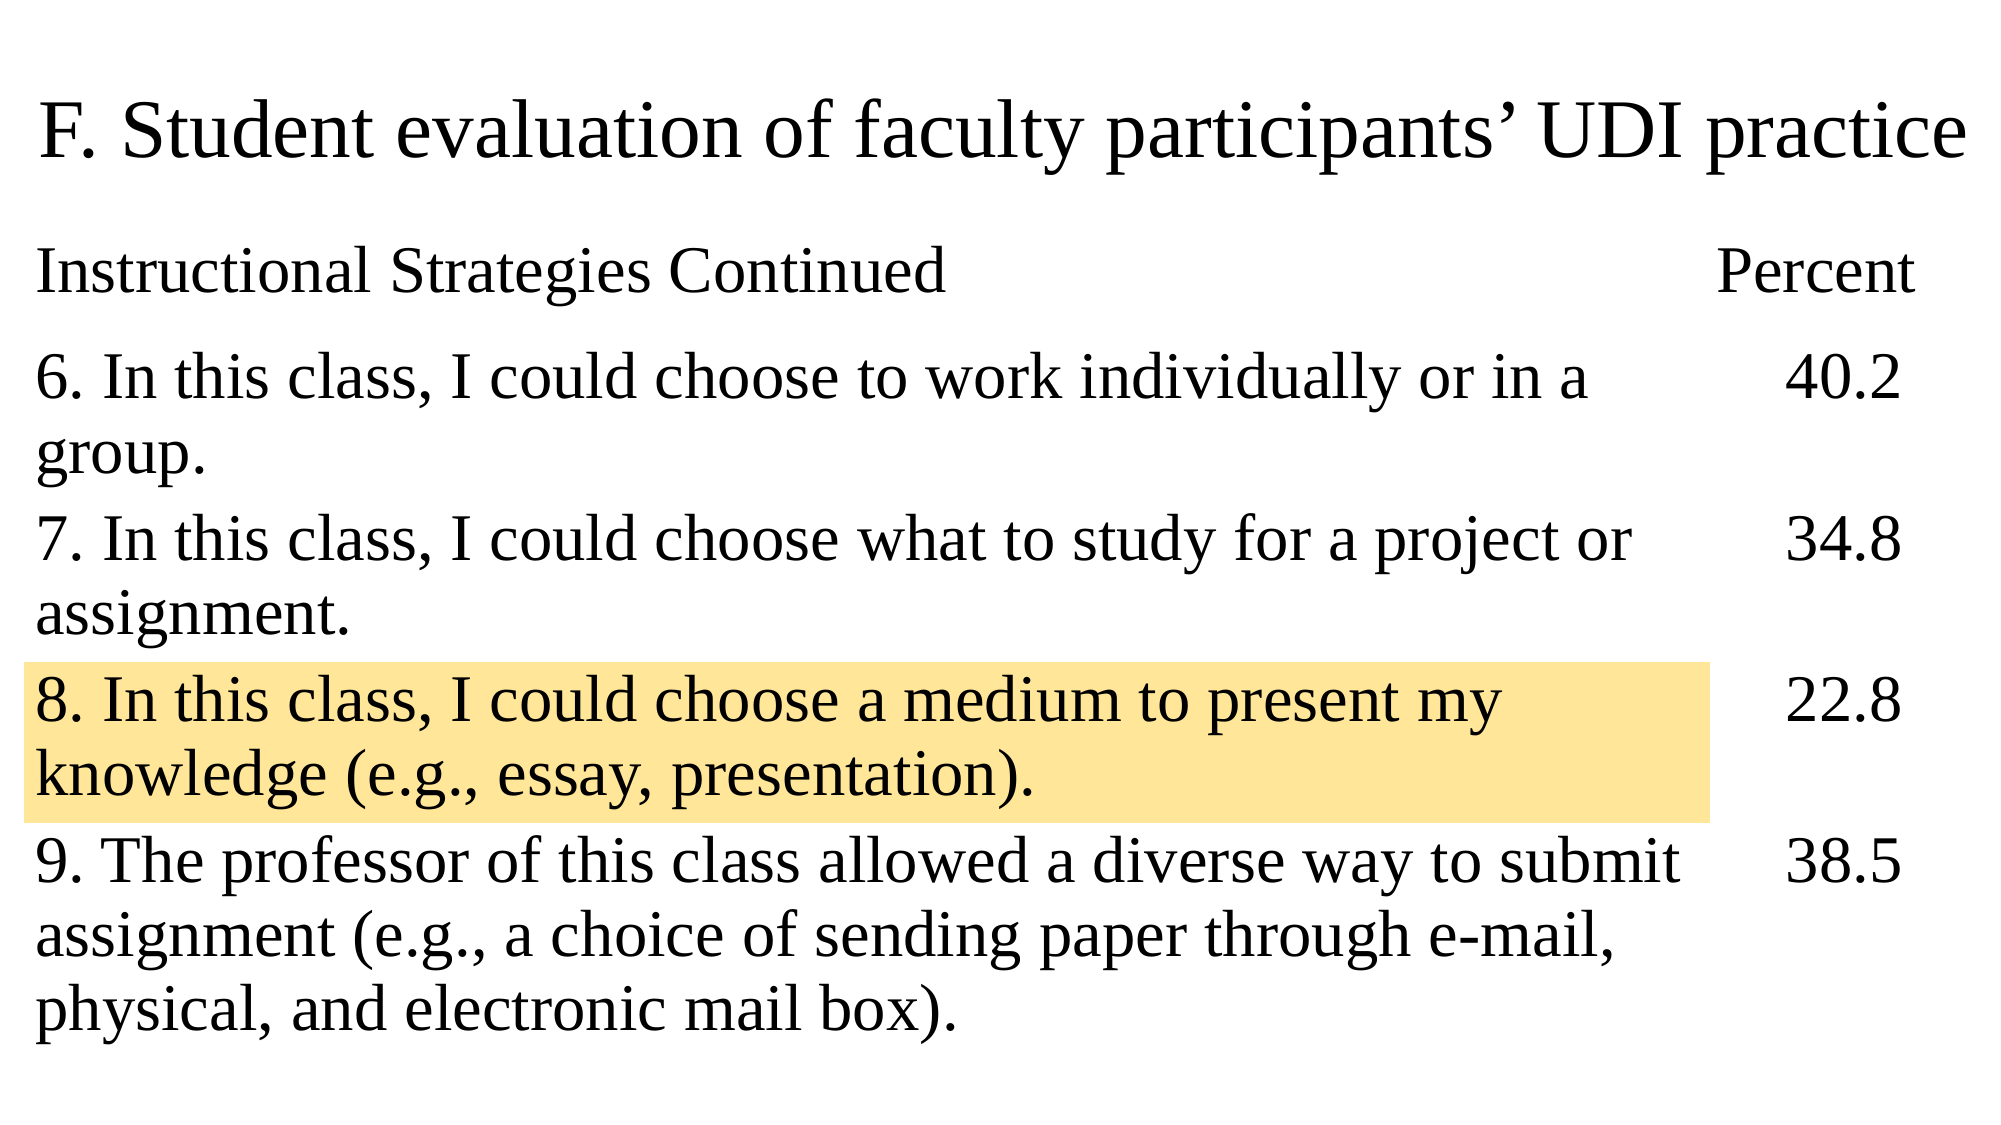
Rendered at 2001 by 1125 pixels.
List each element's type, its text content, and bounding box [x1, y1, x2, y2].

table_cell 7. In this class, I could choose what to study for a project or assignment. [24, 501, 1710, 662]
title F. Student evaluation of faculty participants’ UDI practice [23, 59, 2000, 201]
table_header Instructional Strategies Continued Percent [24, 201, 1979, 340]
table_cell 34.8 [1710, 501, 1979, 662]
table_cell 38.5 [1710, 823, 1979, 1065]
table_cell 9. The professor of this class allowed a diverse way to submit assignment (e.g., a choice of sending paper through e-mail, physical, and electronic mail box). [24, 823, 1710, 1065]
table_cell 40.2 [1710, 340, 1979, 501]
table_cell 6. In this class, I could choose to work individually or in a group. [24, 340, 1710, 501]
table_cell 22.8 [1710, 662, 1979, 823]
table_cell 8. In this class, I could choose a medium to present my knowledge (e.g., essay, presentation). [24, 662, 1710, 823]
